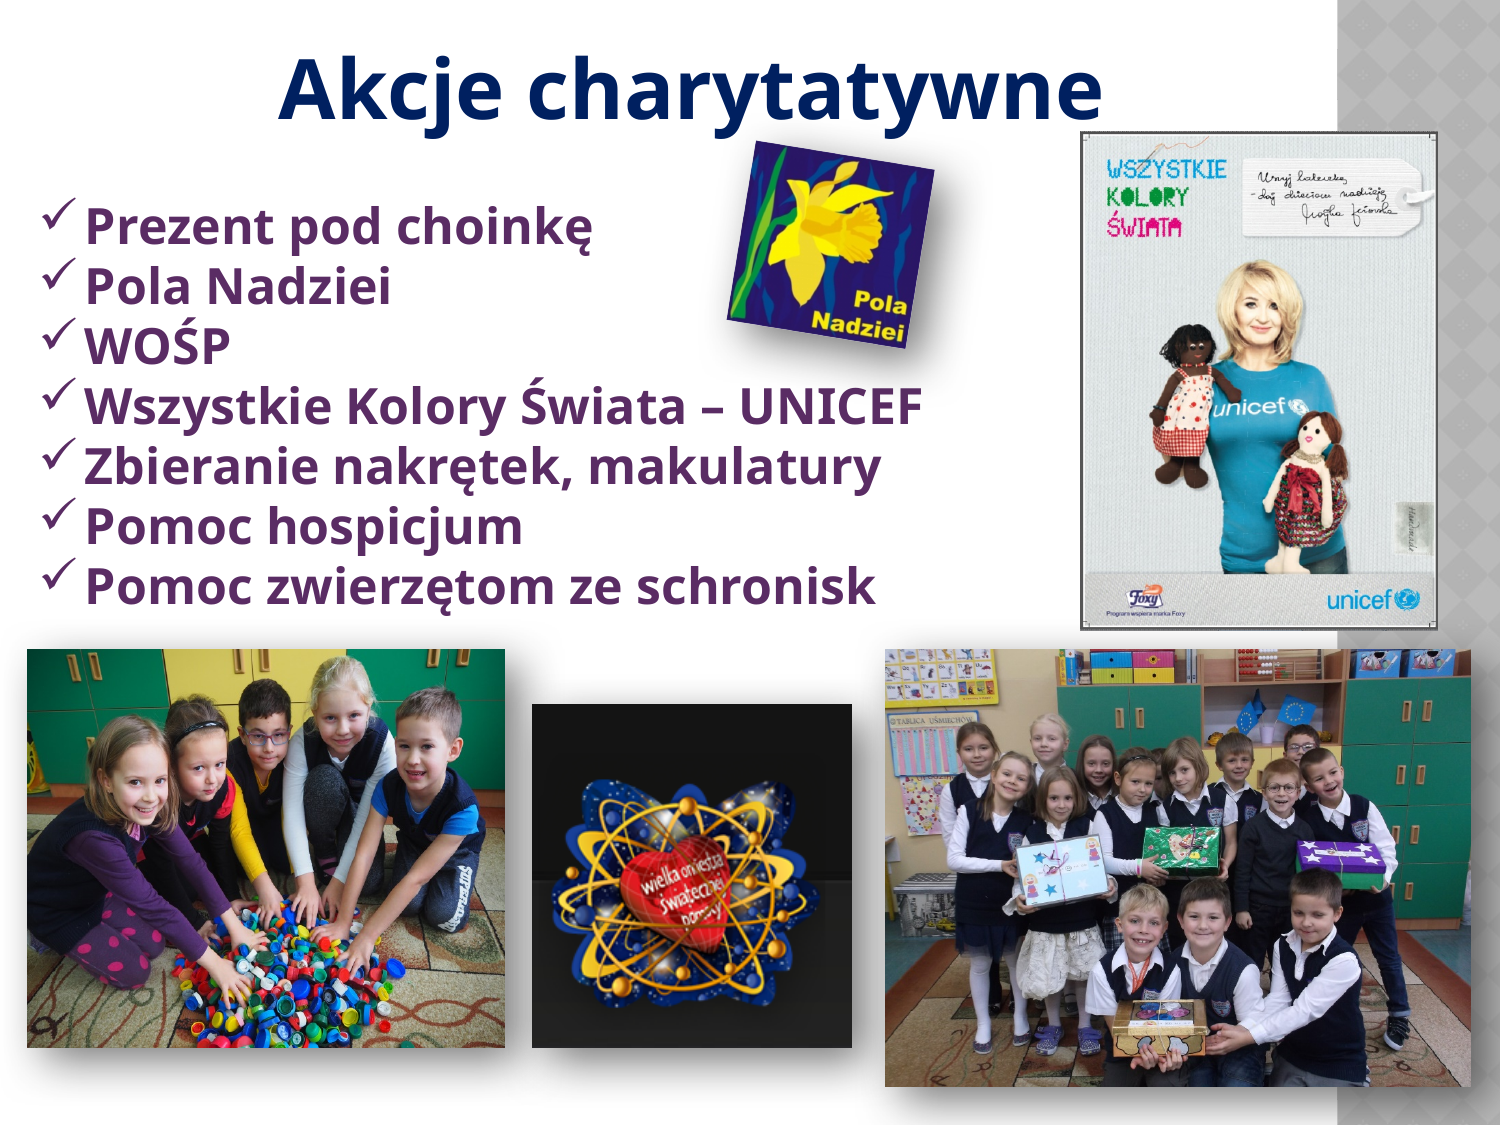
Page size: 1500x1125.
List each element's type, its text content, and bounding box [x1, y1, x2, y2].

picture [531, 703, 853, 1049]
picture [727, 280, 734, 320]
text_box Akcje charytatywne [216, 28, 1168, 144]
picture [739, 153, 921, 337]
picture [755, 141, 821, 152]
picture [925, 169, 934, 224]
picture [27, 649, 505, 1049]
text_box Prezent pod choinkę Pola Nadziei WOŚP Wszystkie Kolory Świata – UNICEF Zbieranie nakrętek, makulatury Pomoc hospicjum Pomoc zwierzętom ze schronisk [23, 187, 1028, 683]
picture [885, 649, 1472, 1088]
picture [1080, 131, 1438, 631]
